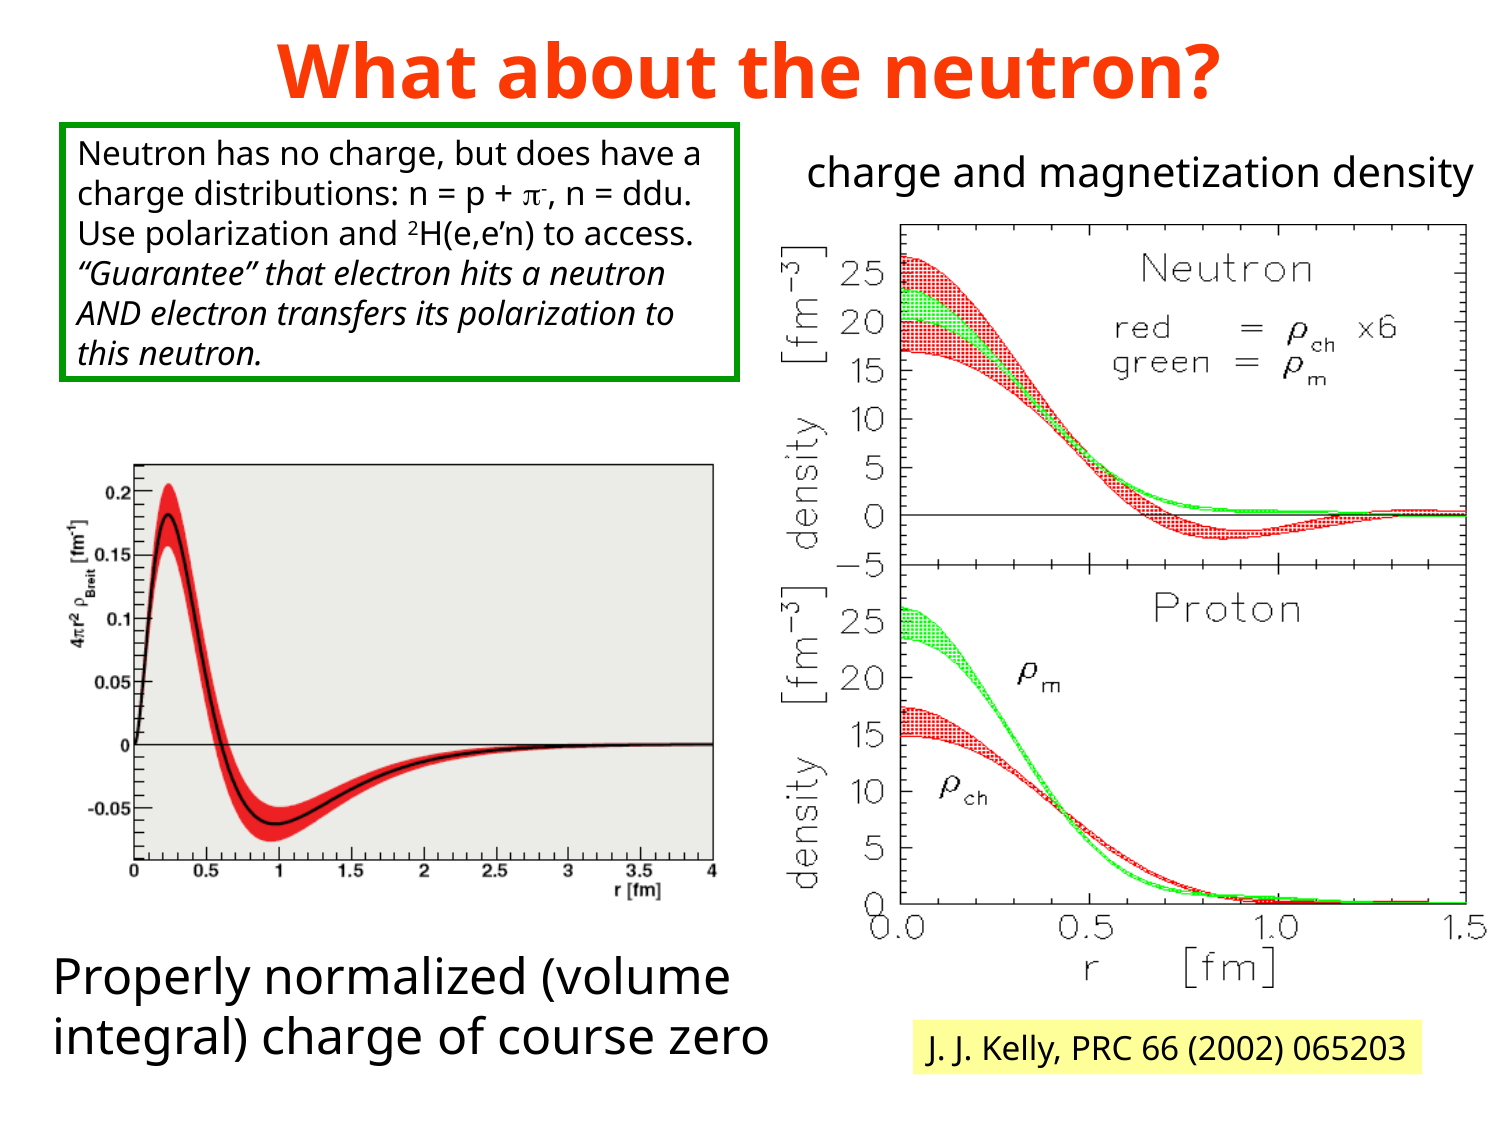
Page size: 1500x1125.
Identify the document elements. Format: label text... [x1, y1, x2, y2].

picture [49, 449, 725, 913]
text_box Properly normalized (volume integral) charge of course zero [37, 937, 813, 1073]
title What about the neutron? [112, 24, 1388, 113]
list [781, 224, 1488, 988]
text_box [124, 24, 1400, 127]
text_box J. J. Kelly, PRC 66 (2002) 065203 [913, 1019, 1423, 1075]
text_box charge and magnetization density [791, 138, 1489, 204]
text_box Neutron has no charge, but does have a charge distributions: n = p + p-, n = ddu. Use polarization and 2H(e,e’n) to access. “Guarantee” that electron hits a neutron AND electron transfers its polarization to this neutron. [62, 124, 738, 380]
